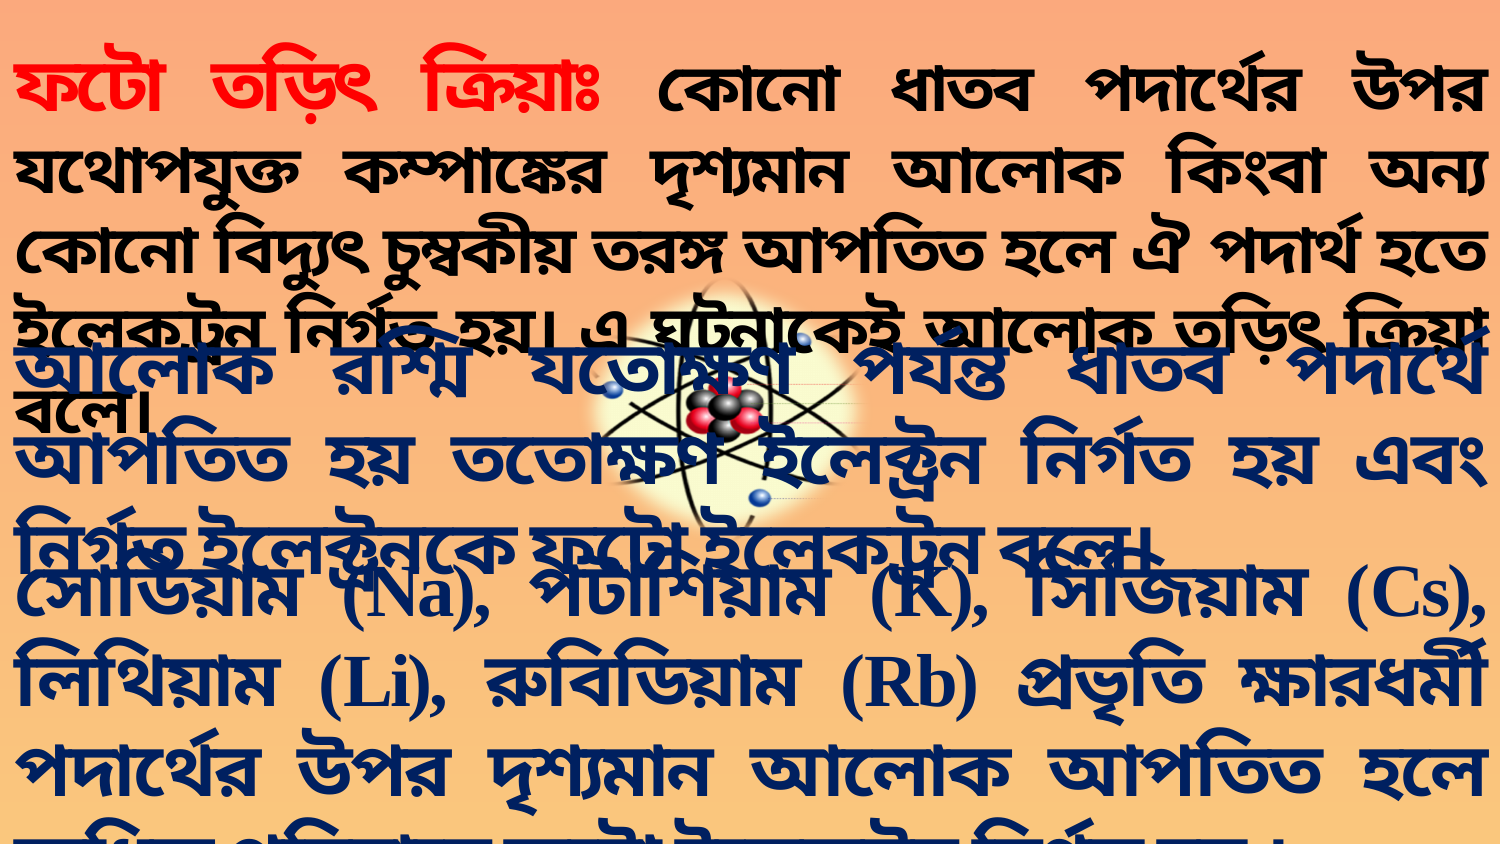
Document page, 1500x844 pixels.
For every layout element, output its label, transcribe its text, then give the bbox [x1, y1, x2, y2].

text_box সোডিয়াম (Na), পটাশিয়াম (K), সিজিয়াম (Cs), লিথিয়াম (Li), রুবিডিয়াম (Rb) প্রভৃতি ক্ষারধর্মী পদার্থের উপর দৃশ্যমান আলোক আপতিত হলে অধিক পরিমানে ফটো ইলেকট্রন নির্গত হয় । [0, 534, 1500, 844]
picture [574, 274, 876, 548]
text_box আলোক রশ্মি যতোক্ষণ পর্যন্ত ধাতব পদার্থে আপতিত হয় ততোক্ষণ ইলেক্ট্রন নির্গত হয় এবং নির্গত ইলেক্ট্রনকে ফটো ইলেকট্রন বলে। [0, 312, 569, 534]
text_box ফটো তড়িৎ ক্রিয়াঃ কোনো ধাতব পদার্থের উপর যথোপযুক্ত কম্পাঙ্কের দৃশ্যমান আলোক কিংবা অন্য কোনো বিদ্যুৎ চুম্বকীয় তরঙ্গ আপতিত হলে ঐ পদার্থ হতে ইলেকট্রন নির্গত হয়। এ ঘটনাকেই আলোক তড়িৎ ক্রিয়া বলে। [0, 29, 1500, 312]
text_box আলোক রশ্মি যতোক্ষণ পর্যন্ত ধাতব পদার্থে আপতিত হয় ততোক্ষণ ইলেক্ট্রন নির্গত হয় এবং নির্গত ইলেক্ট্রনকে ফটো ইলেকট্রন বলে। [879, 312, 1500, 534]
